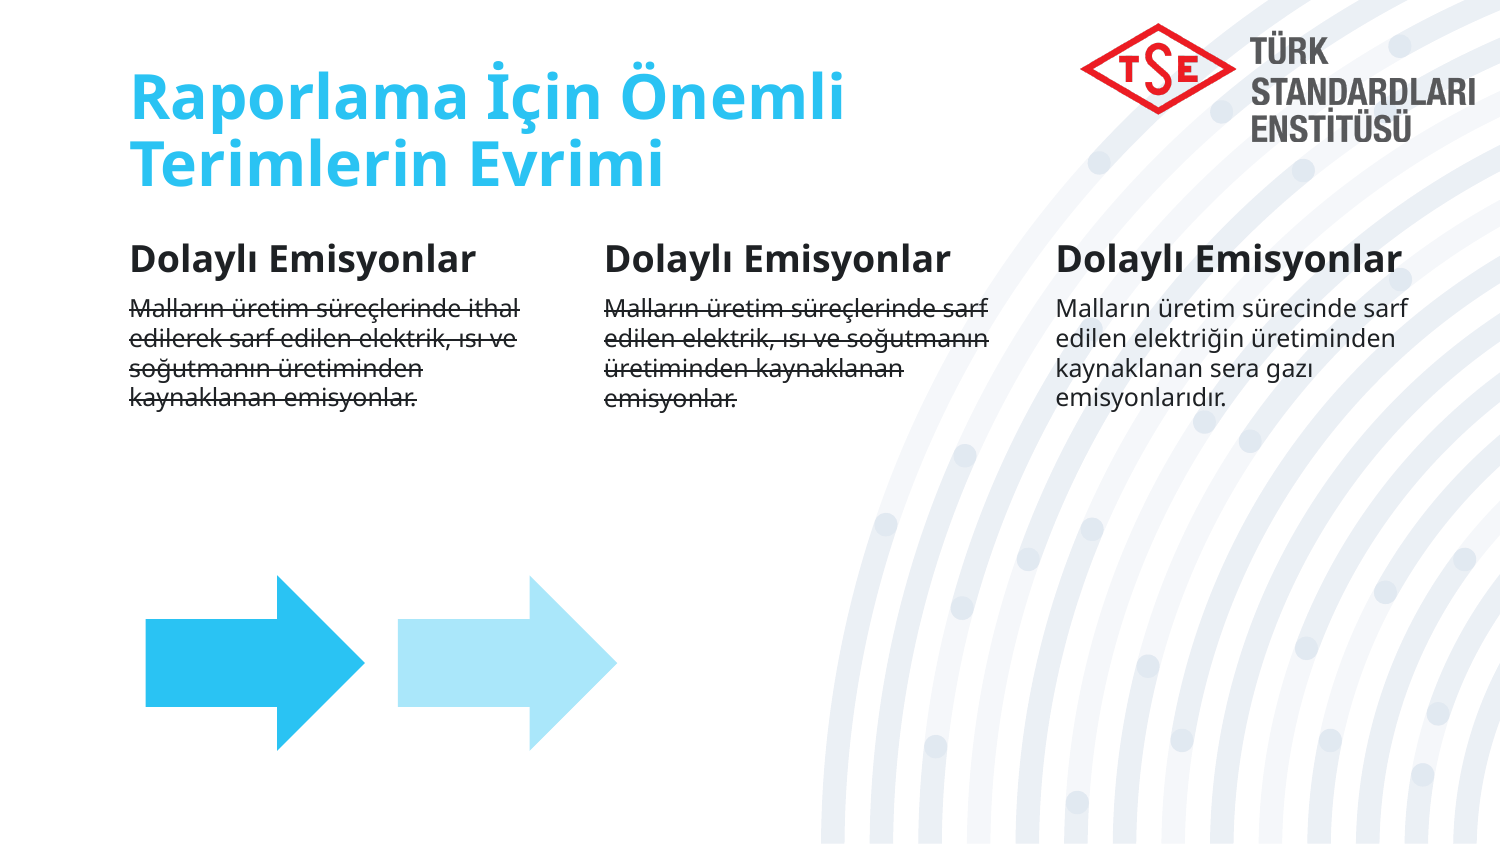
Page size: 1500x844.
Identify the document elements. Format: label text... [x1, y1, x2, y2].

text_box [143, 573, 367, 753]
list Dolaylı Emisyonlar Malların üretim süreçlerinde ithal edilerek sarf edilen elektrik, ısı ve soğutmanın üretiminden kaynaklanan emisyonlar. [129, 234, 533, 760]
picture [1074, 23, 1493, 154]
list Dolaylı Emisyonlar Malların üretim sürecinde sarf edilen elektriğin üretiminden kaynaklanan sera gazı emisyonlarıdır. [1055, 234, 1446, 760]
list Dolaylı Emisyonlar Malların üretim süreçlerinde sarf edilen elektrik, ısı ve soğutmanın üretiminden kaynaklanan emisyonlar. [604, 234, 1017, 761]
text_box [395, 573, 604, 753]
title Raporlama İçin Önemli Terimlerin Evrimi [129, 135, 1349, 201]
